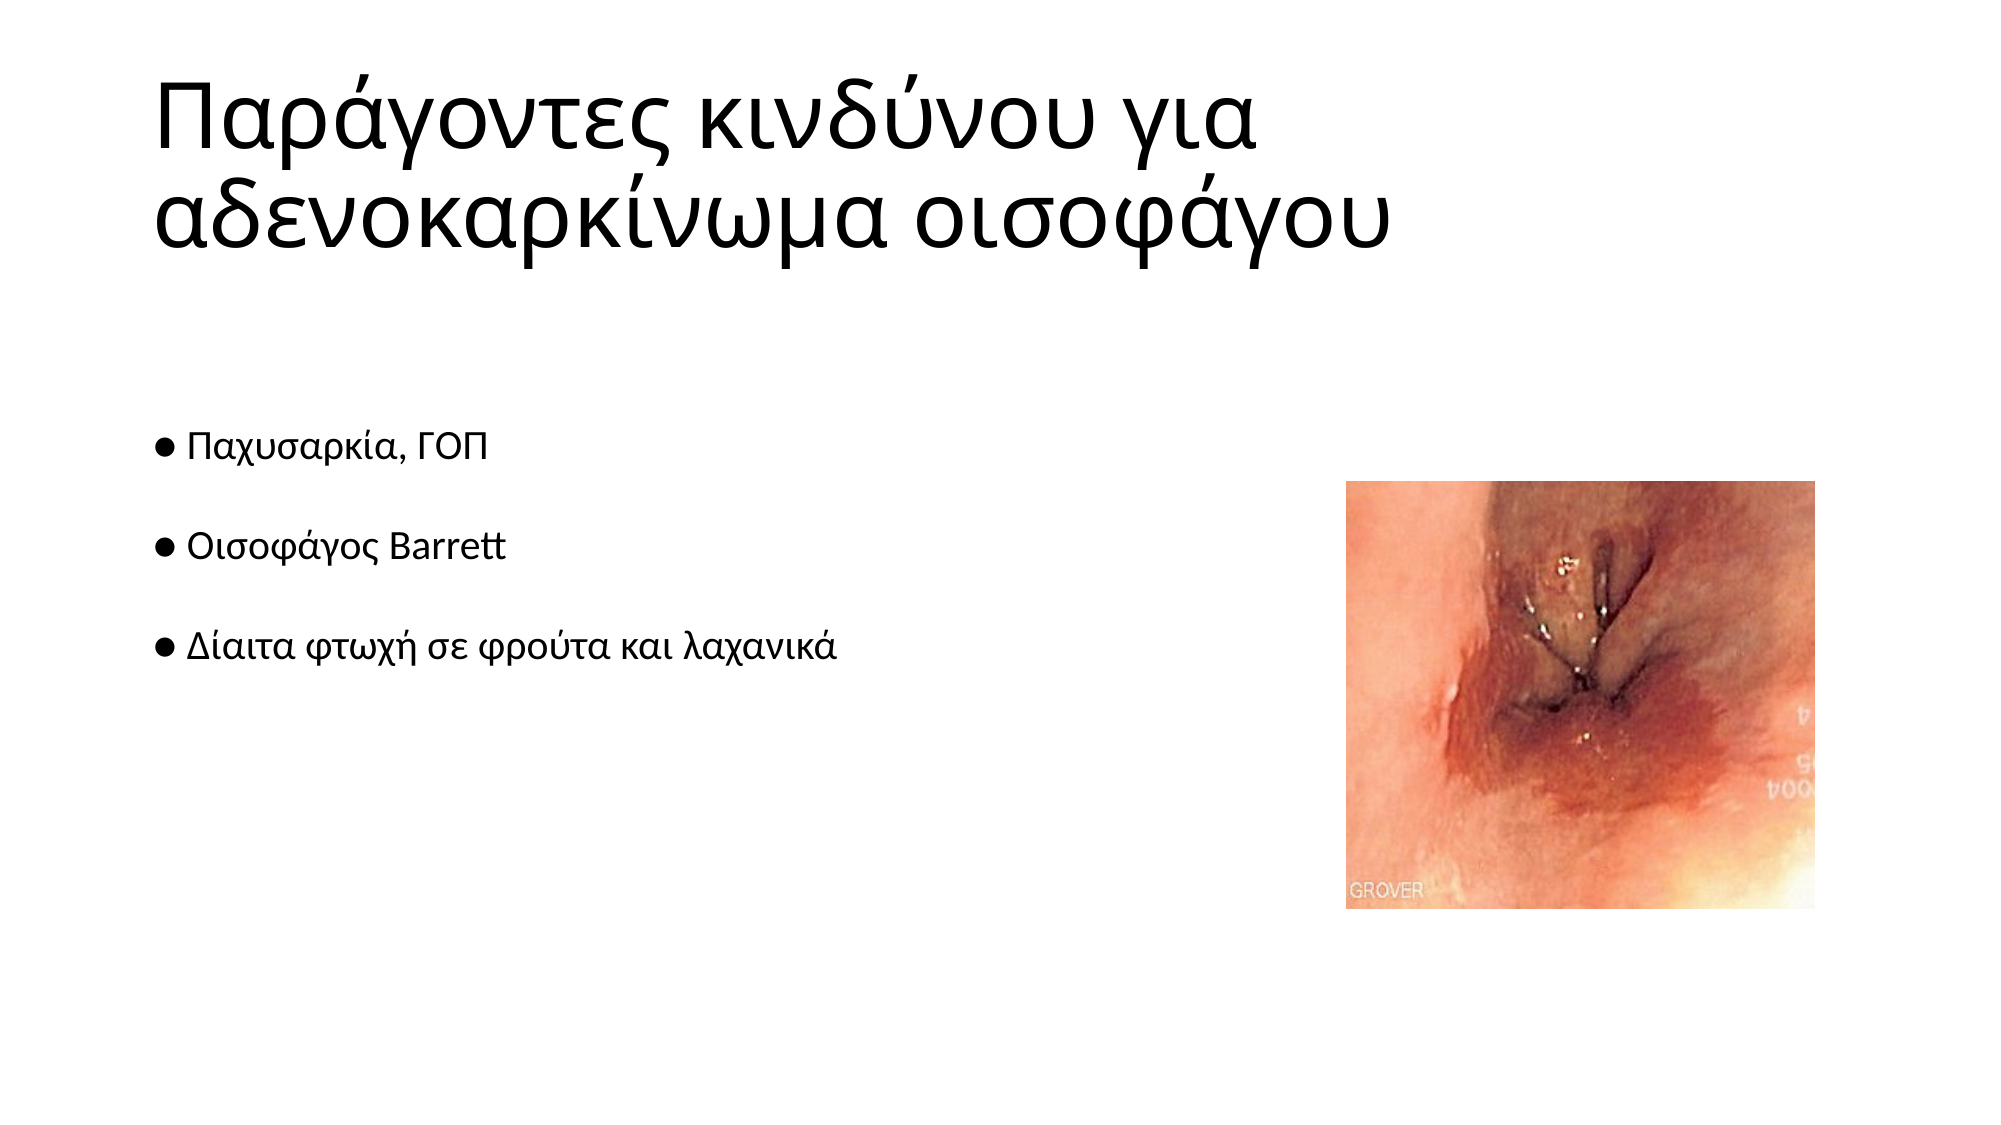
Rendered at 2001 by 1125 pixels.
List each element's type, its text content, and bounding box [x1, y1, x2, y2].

picture [1345, 481, 1815, 909]
text_box ● Παχυσαρκία, ΓΟΠ ● Οισοφάγος Barrett ● Δίαιτα φτωχή σε φρούτα και λαχανικά [137, 360, 1138, 675]
title Παράγοντες κινδύνου για αδενοκαρκίνωμα οισοφάγου [137, 59, 1863, 278]
